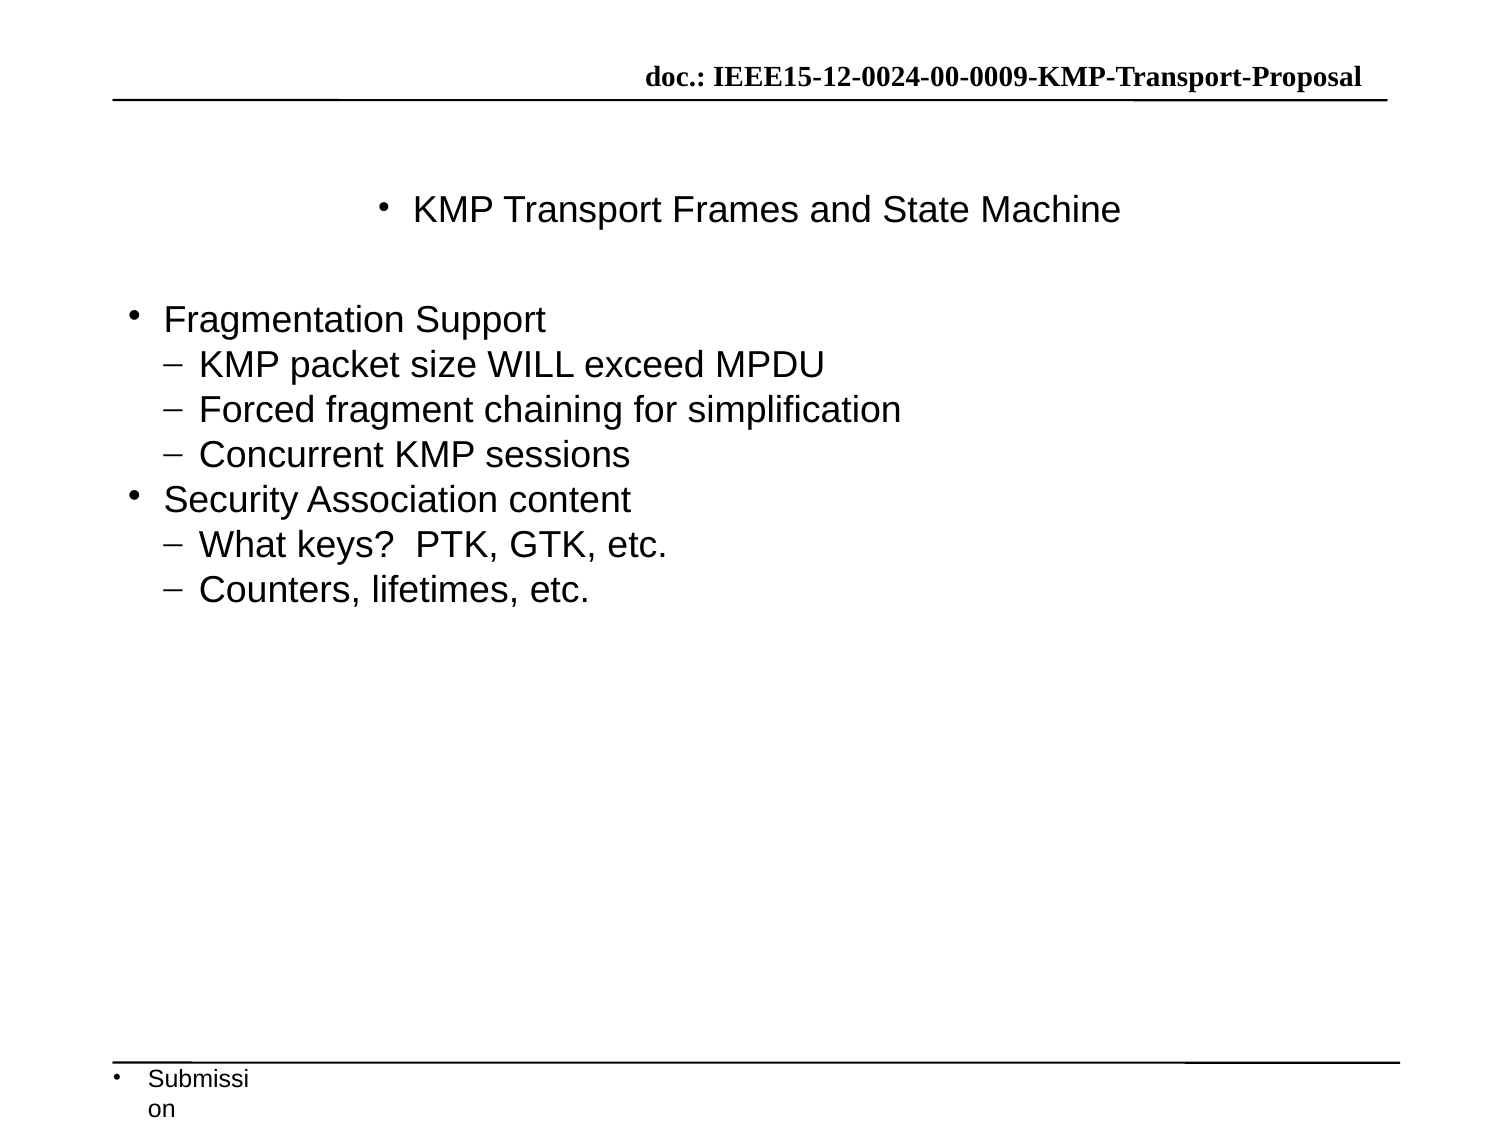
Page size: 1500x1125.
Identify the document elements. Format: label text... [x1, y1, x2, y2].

text_box KMP Transport Frames and State Machine [112, 109, 1387, 287]
text_box Fragmentation Support KMP packet size WILL exceed MPDU Forced fragment chaining for simplification Concurrent KMP sessions Security Association content What keys? PTK, GTK, etc. Counters, lifetimes, etc. [112, 287, 1388, 1125]
